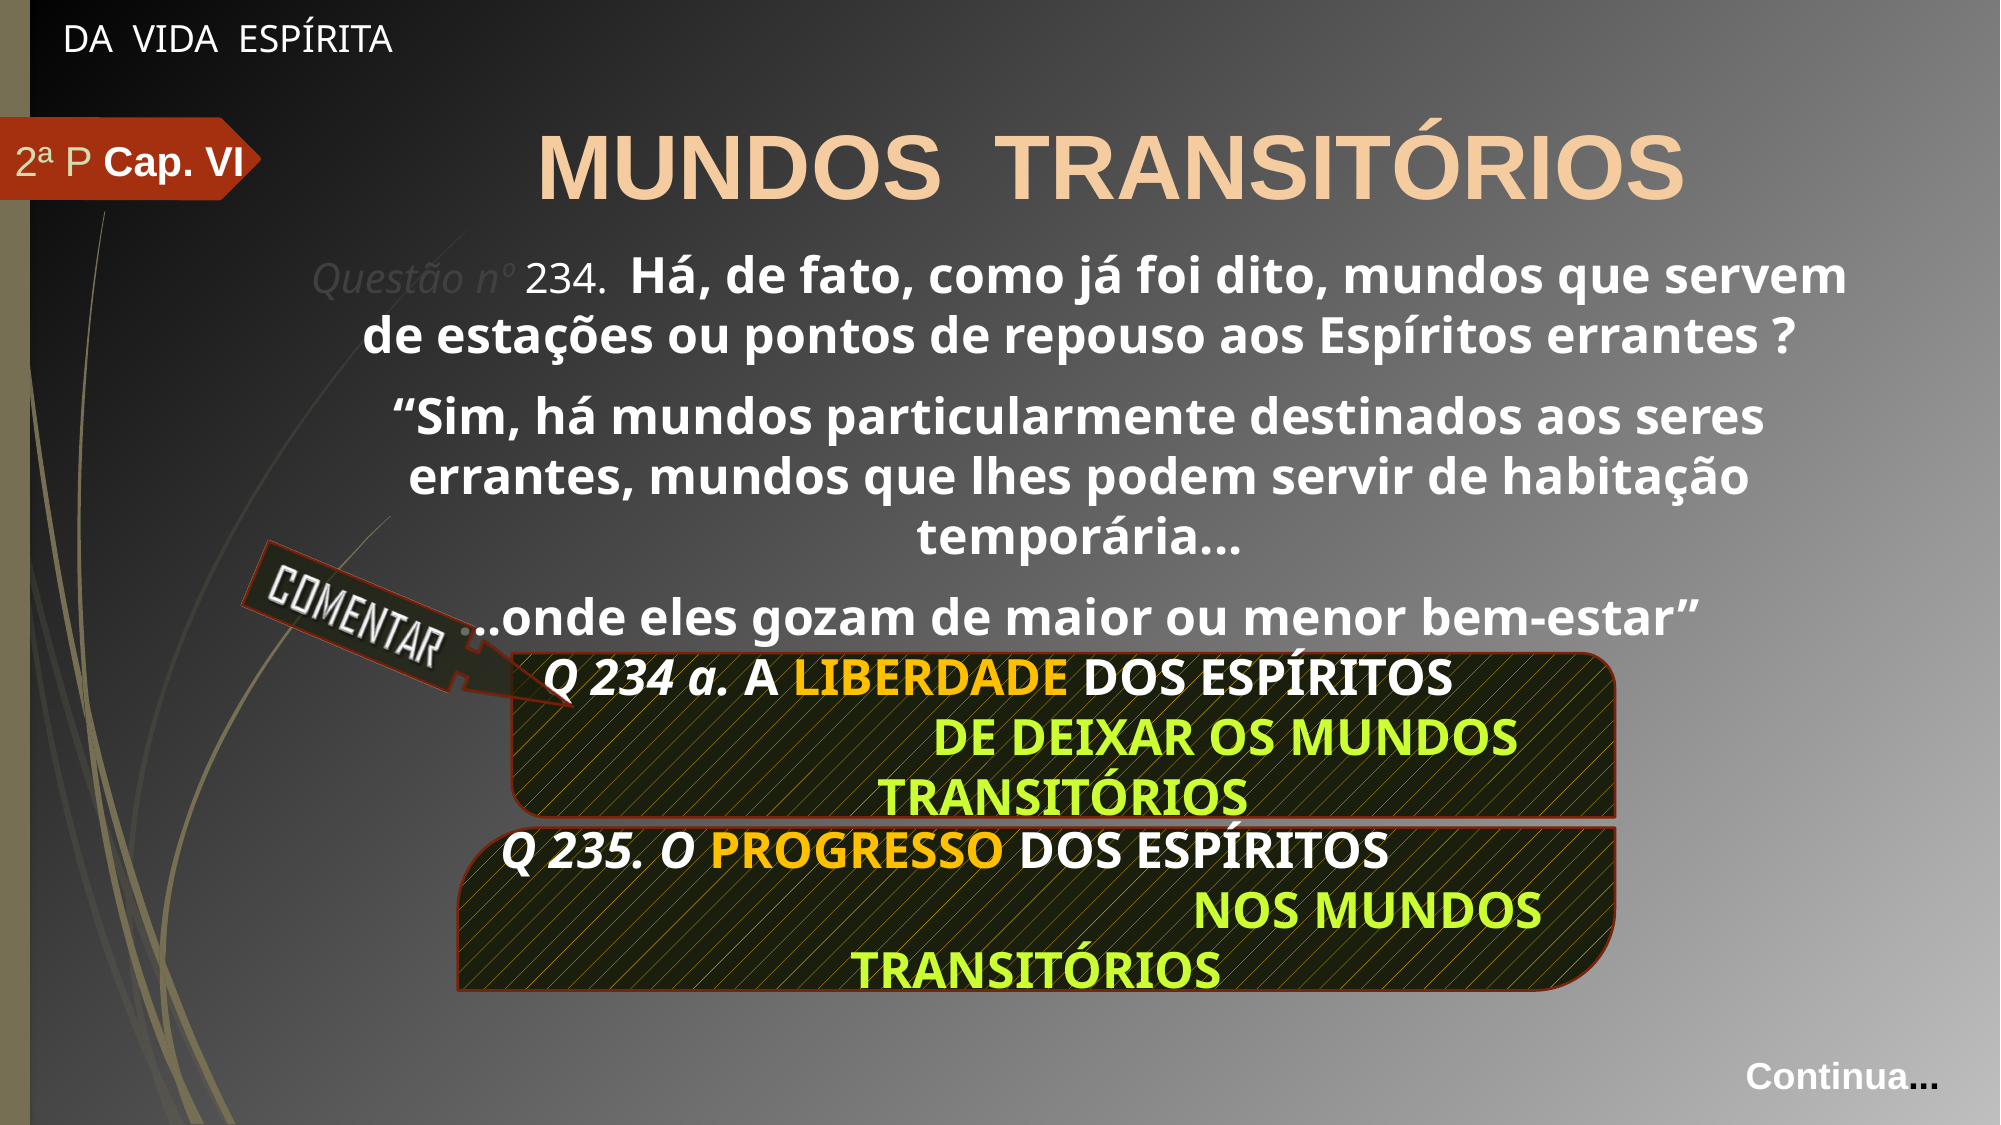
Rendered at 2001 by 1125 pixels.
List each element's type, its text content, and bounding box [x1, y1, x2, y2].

list Questão nº 234. Há, de fato, como já foi dito, mundos que servem de estações ou pontos de repouso aos Espíritos errantes ? “Sim, há mundos particularmente destinados aos seres errantes, mundos que lhes podem servir de habitação temporária... ...onde eles gozam de maior ou menor bem-estar” [282, 154, 1878, 869]
text_box 2ª P Cap. VI [0, 127, 260, 193]
picture [240, 540, 587, 739]
text_box Q 234 a. A LIBERDADE DOS ESPÍRITOS DE DEIXAR OS MUNDOS TRANSITÓRIOS [510, 651, 1617, 819]
text_box Q 235. O PROGRESSO DOS ESPÍRITOS NOS MUNDOS TRANSITÓRIOS [456, 826, 1617, 992]
title MUNDOS TRANSITÓRIOS [381, 100, 1843, 229]
text_box DA VIDA ESPÍRITA [47, 7, 409, 68]
text_box Continua... [1730, 1045, 1955, 1105]
